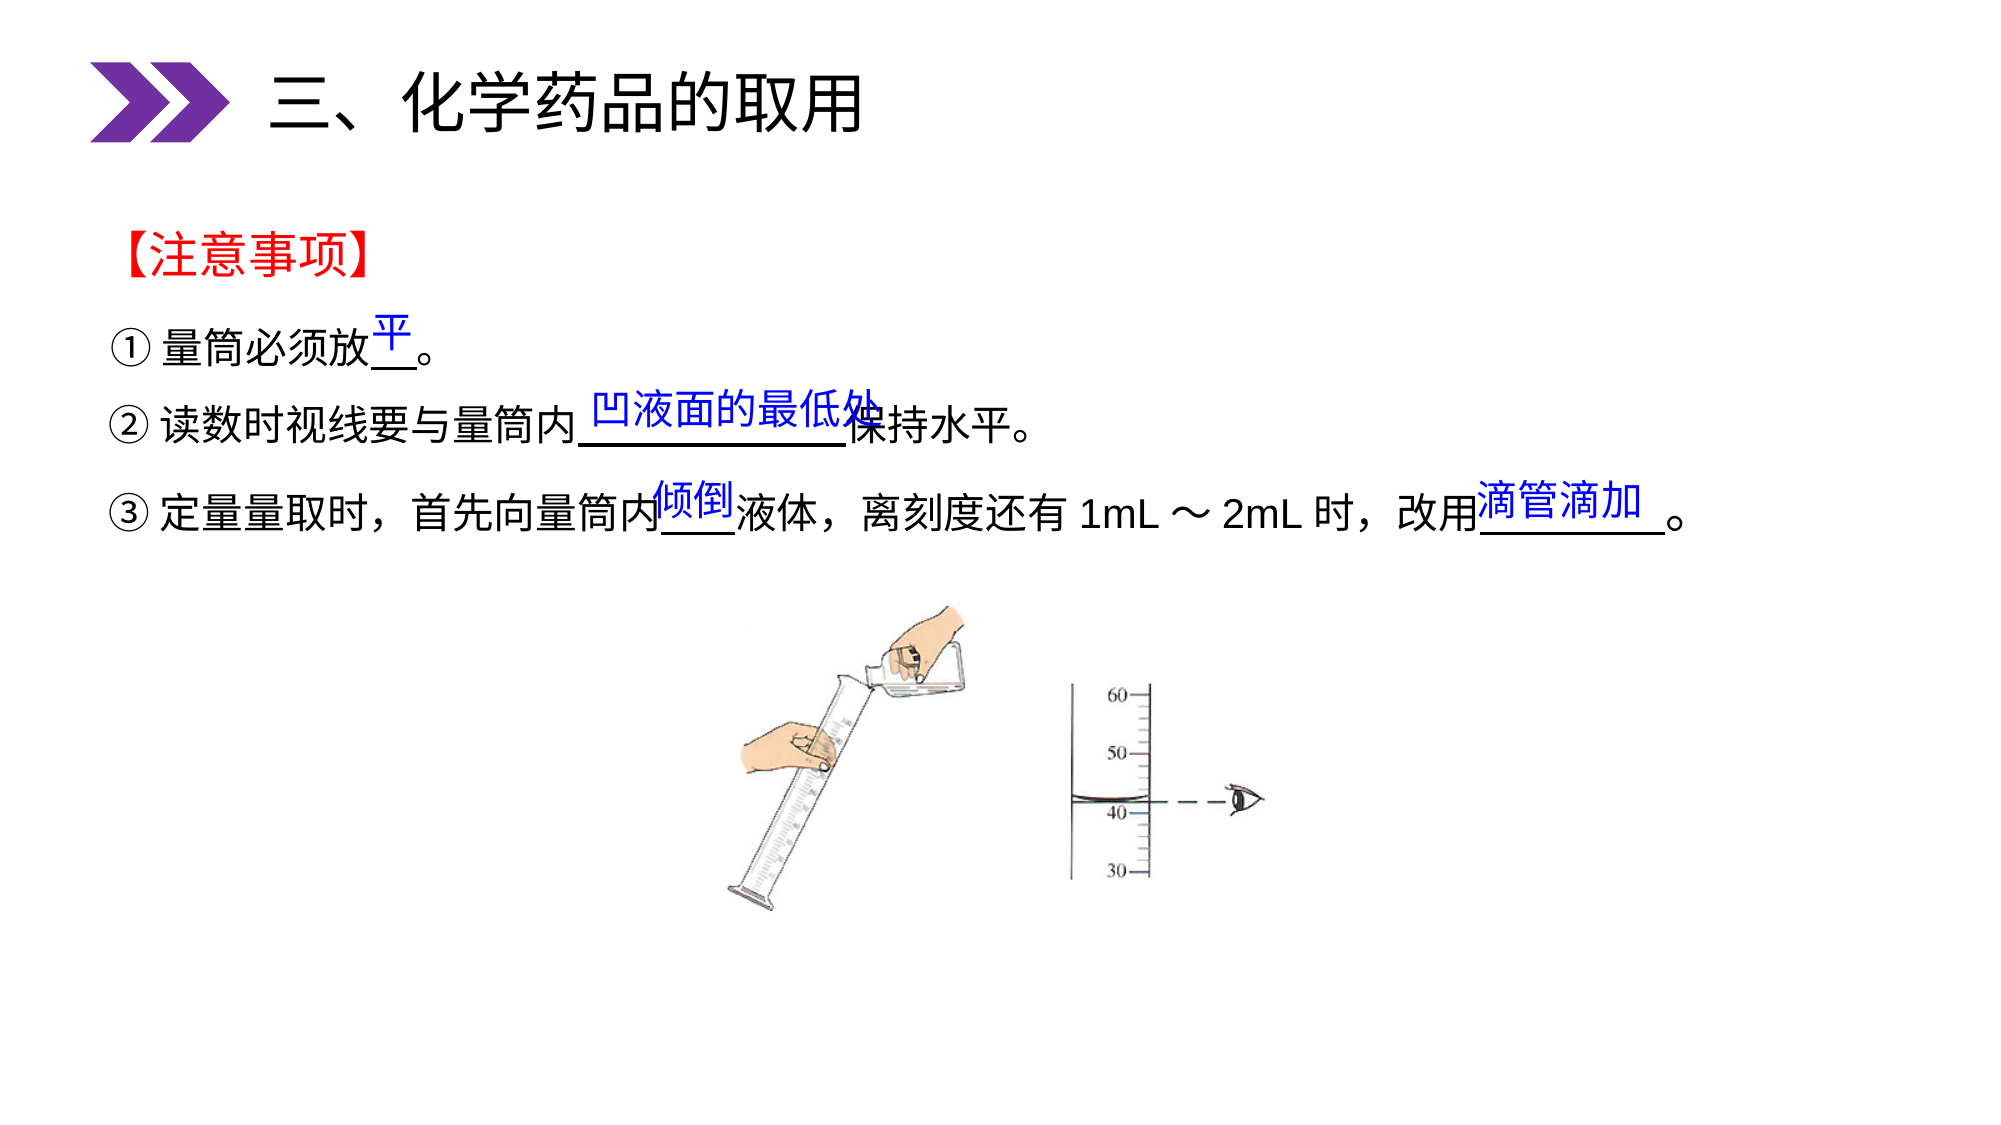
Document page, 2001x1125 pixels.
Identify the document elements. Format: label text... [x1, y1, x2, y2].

text_box 【注意事项】 ①量筒必须放 。 ②读数时视线要与量筒内 保持水平。 ③定量量取时，首先向量筒内 液体，离刻度还有1mL～2mL时，改用 。 [84, 216, 1954, 546]
text_box 平 [356, 298, 429, 364]
text_box 滴管滴加 [1461, 466, 1659, 531]
picture [719, 600, 1281, 916]
text_box 三、化学药品的取用 [251, 62, 1255, 146]
text_box 凹液面的最低处 [575, 375, 898, 441]
text_box 倾倒 [637, 466, 751, 531]
